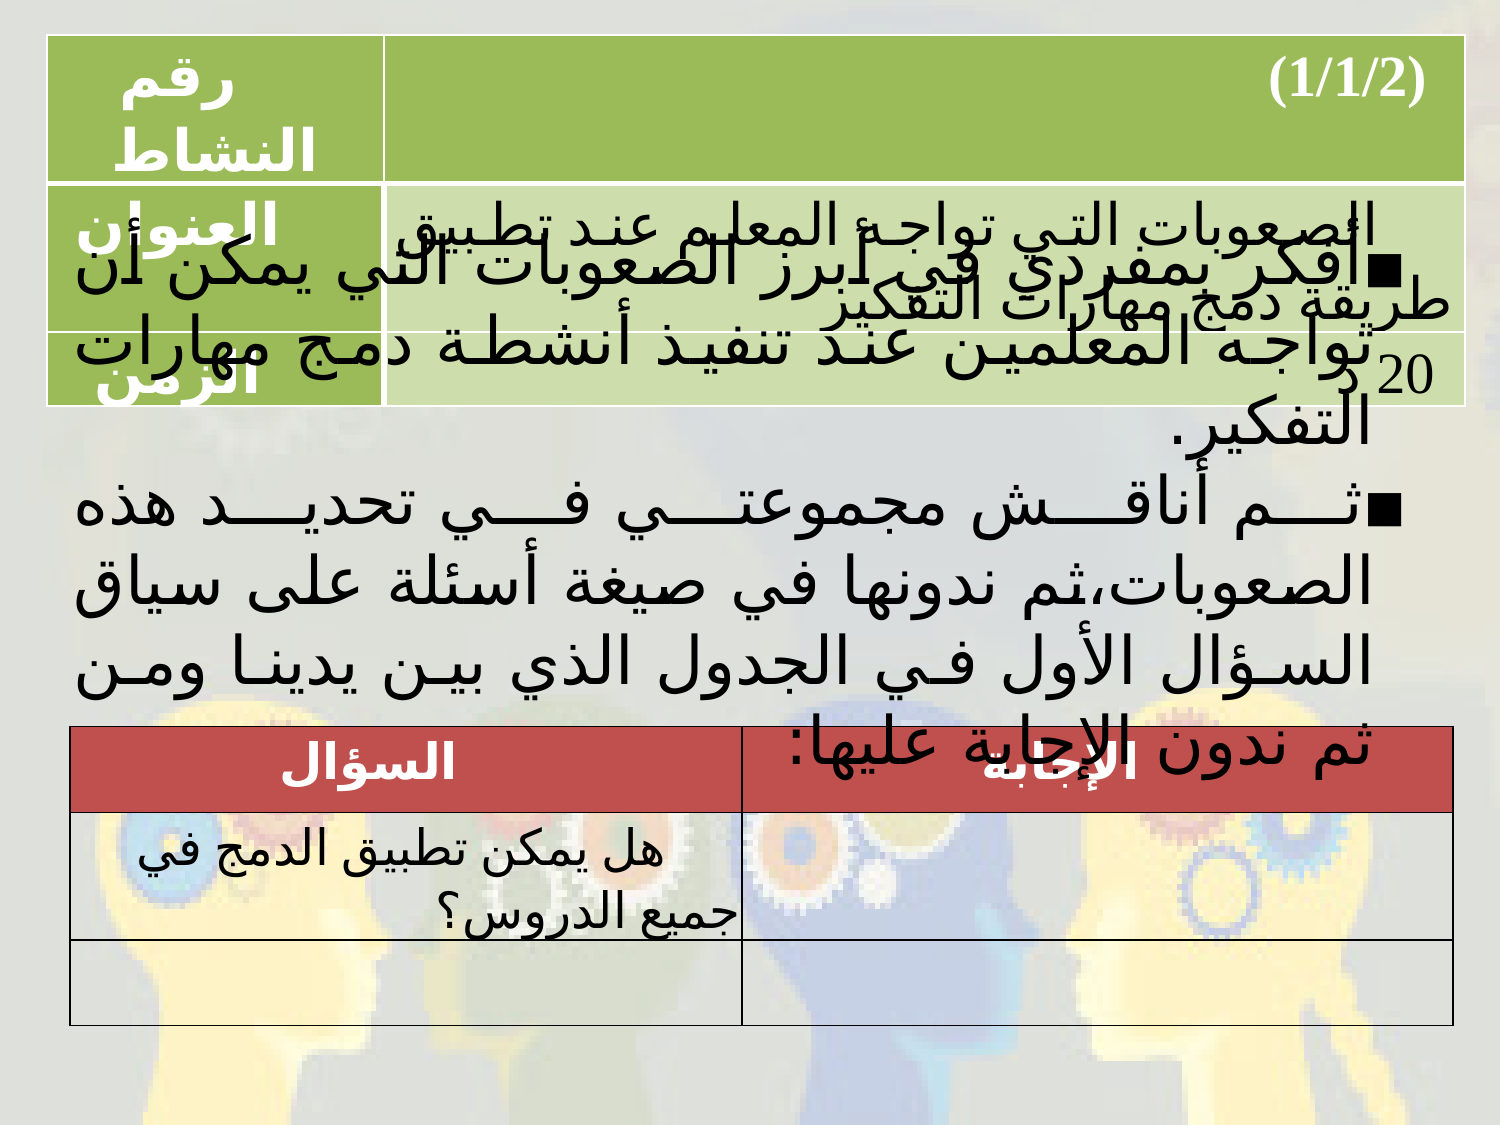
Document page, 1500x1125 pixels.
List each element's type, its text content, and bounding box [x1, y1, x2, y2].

table_header رقم النشاط [48, 36, 383, 181]
table_cell العنوان [48, 186, 381, 331]
text_box أفكر بمفردي في أبرز الصعوبات التي يمكن أن تواجه المعلمين عند تنفيذ أنشطة دمج مهارات التفكير. ثم أناقش مجموعتي في تحديد هذه الصعوبات،ثم ندونها في صيغة أسئلة على سياق السؤال الأول في الجدول الذي بين يدينا ومن ثم ندون الإجابة عليها: [58, 328, 1465, 758]
table_cell الزمن [48, 333, 58, 405]
table_header السؤال [71, 758, 741, 812]
table_cell الصعوبات التي تواجه المعلم عند تطبيق طريقة دمج مهارات التفكير [387, 186, 1464, 328]
table_cell [743, 813, 1452, 939]
table_header الإجابة [743, 758, 1452, 812]
table_header (1/1/2) [385, 36, 1464, 181]
table_cell [743, 941, 1452, 1025]
table_cell [71, 941, 741, 1025]
table_cell هل يمكن تطبيق الدمج في جميع الدروس؟ [71, 813, 741, 939]
